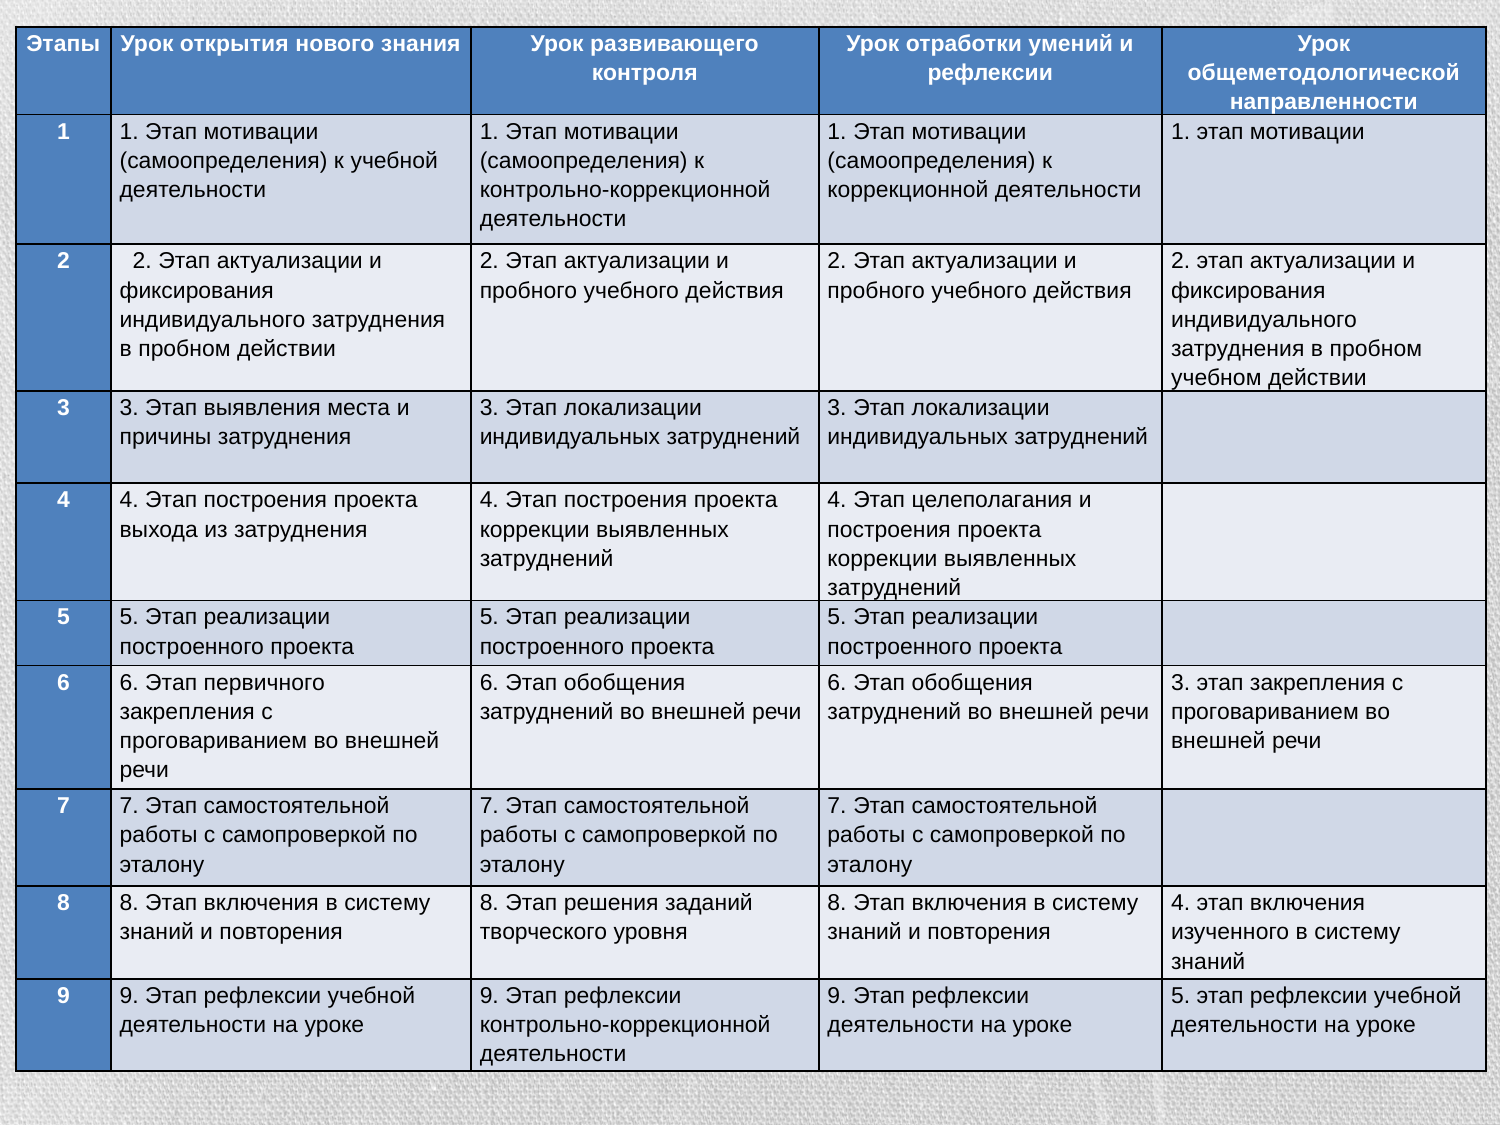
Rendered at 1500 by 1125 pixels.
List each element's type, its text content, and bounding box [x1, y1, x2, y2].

table_cell 5. Этап реализации построенного проекта [820, 601, 1161, 665]
table_cell 1 [17, 115, 110, 243]
table_cell 4. Этап построения проекта коррекции выявленных затруднений [472, 484, 818, 600]
table_header Урок открытия нового знания [112, 28, 470, 114]
table_cell 2. этап актуализации и фиксирования индивидуального затруднения в пробном учебном действии [1163, 245, 1485, 390]
table_cell 6. Этап обобщения затруднений во внешней речи [820, 666, 1161, 788]
table_cell 4. Этап целеполагания и построения проекта коррекции выявленных затруднений [820, 484, 1161, 600]
table_cell 7 [17, 790, 110, 885]
table_cell 3. Этап выявления места и причины затруднения [112, 392, 470, 482]
table_cell 7. Этап самостоятельной работы с самопроверкой по эталону [472, 790, 818, 885]
table_header Урок общеметодологической направленности [1163, 28, 1485, 114]
table_cell 8. Этап решения заданий творческого уровня [472, 887, 818, 978]
table_cell 4. Этап построения проекта выхода из затруднения [112, 484, 470, 600]
table_cell 1. Этап мотивации (самоопределения) к учебной деятельности [112, 115, 470, 243]
table_cell 5. Этап реализации построенного проекта [472, 601, 818, 665]
table_cell [1163, 484, 1485, 600]
table_cell 3. этап закрепления с проговариванием во внешней речи [1163, 666, 1485, 788]
table_cell 8. Этап включения в систему знаний и повторения [820, 887, 1161, 978]
table_cell 1. Этап мотивации (самоопределения) к коррекционной деятельности [820, 115, 1161, 243]
table_cell 6 [17, 666, 110, 788]
table_cell [1163, 790, 1485, 885]
table_cell 9. Этап рефлексии деятельности на уроке [820, 980, 1161, 1070]
table_cell [1163, 392, 1485, 482]
table_cell 5. этап рефлексии учебной деятельности на уроке [1163, 980, 1485, 1070]
table_cell 5 [17, 601, 110, 665]
table_cell 1. этап мотивации [1163, 115, 1485, 243]
table_cell 2. Этап актуализации и пробного учебного действия [472, 245, 818, 390]
table_cell 6. Этап первичного закрепления с проговариванием во внешней речи [112, 666, 470, 788]
table_cell 9 [17, 980, 110, 1070]
table_cell 5. Этап реализации построенного проекта [112, 601, 470, 665]
table_header Урок развивающего контроля [472, 28, 818, 114]
table_cell 4 [17, 484, 110, 600]
table_cell 9. Этап рефлексии контрольно-коррекционной деятельности [472, 980, 818, 1070]
table_cell 3 [17, 392, 110, 482]
table_cell 6. Этап обобщения затруднений во внешней речи [472, 666, 818, 788]
table_cell [1163, 601, 1485, 665]
table_header Этапы [17, 28, 110, 114]
table_cell 7. Этап самостоятельной работы с самопроверкой по эталону [820, 790, 1161, 885]
table_cell 3. Этап локализации индивидуальных затруднений [472, 392, 818, 482]
table_cell 1. Этап мотивации (самоопределения) к контрольно-коррекционной деятельности [472, 115, 818, 243]
table_cell 9. Этап рефлексии учебной деятельности на уроке [112, 980, 470, 1070]
table_cell 4. этап включения изученного в систему знаний [1163, 887, 1485, 978]
table_cell 2. Этап актуализации и пробного учебного действия [820, 245, 1161, 390]
table_cell 7. Этап самостоятельной работы с самопроверкой по эталону [112, 790, 470, 885]
table_cell 3. Этап локализации индивидуальных затруднений [820, 392, 1161, 482]
table_cell 2 [17, 245, 110, 390]
table_cell 2. Этап актуализации и фиксирования индивидуального затруднения в пробном действии [112, 245, 470, 390]
table_cell 8. Этап включения в систему знаний и повторения [112, 887, 470, 978]
table_cell 8 [17, 887, 110, 978]
table_header Урок отработки умений и рефлексии [820, 28, 1161, 114]
